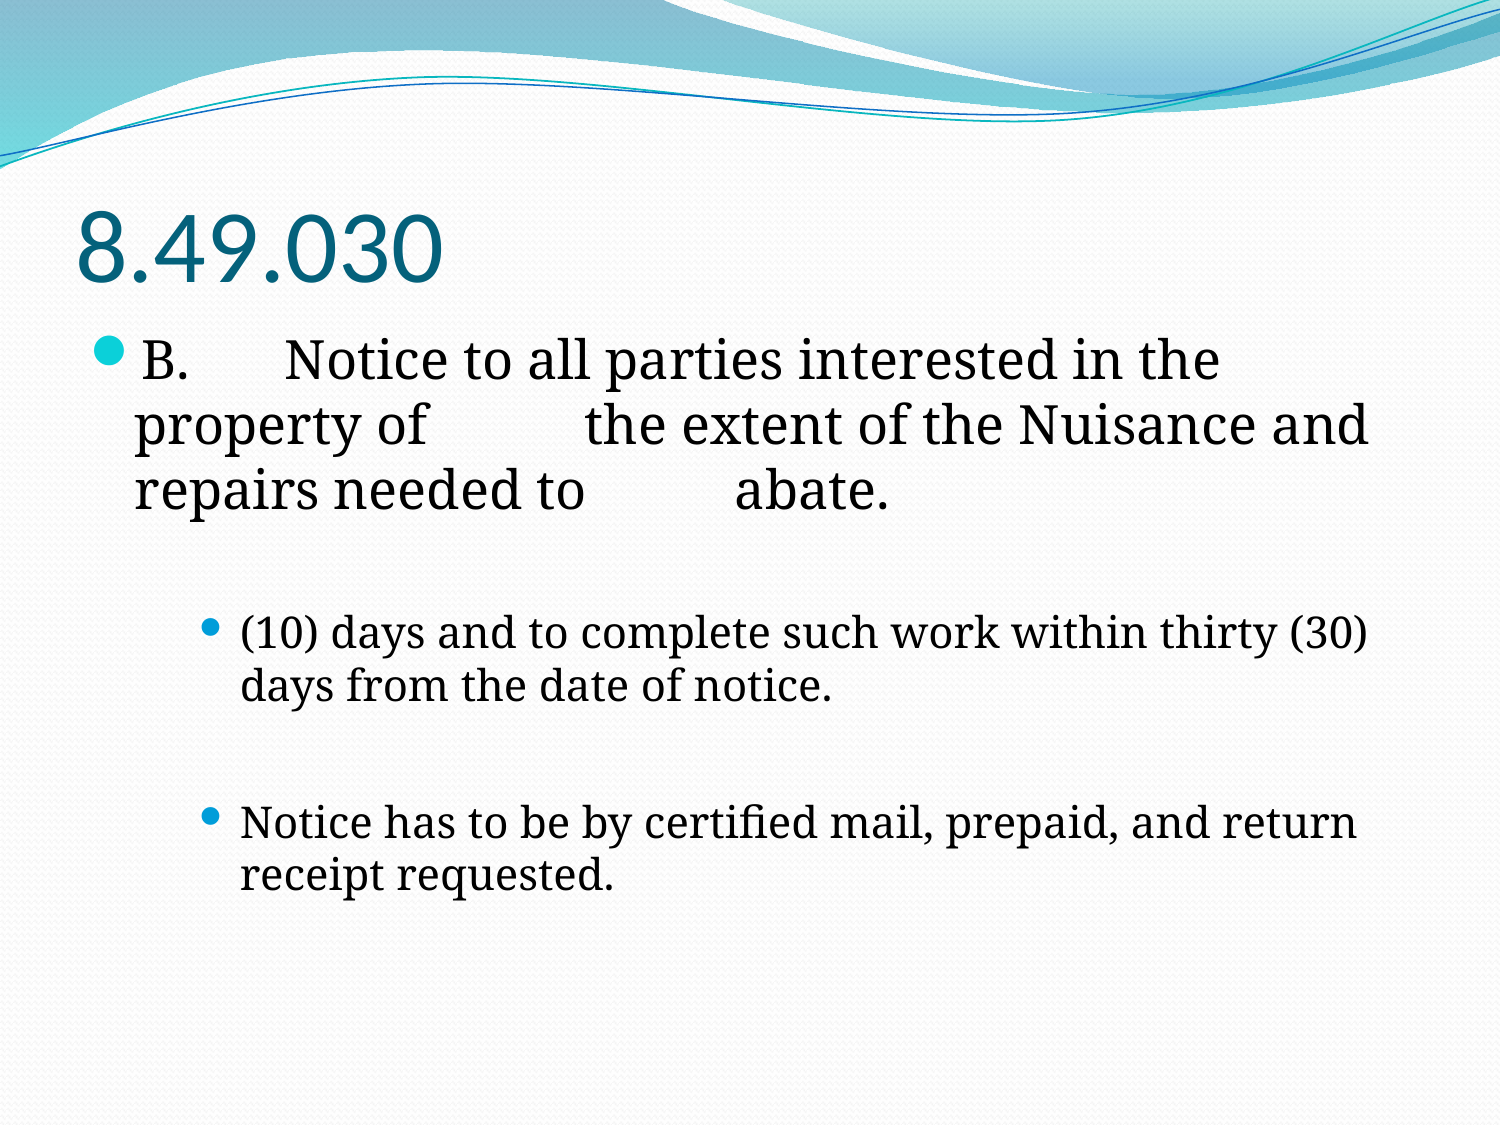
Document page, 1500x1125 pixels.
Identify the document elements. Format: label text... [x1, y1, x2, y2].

title 8.49.030 [75, 115, 1425, 303]
list B. Notice to all parties interested in the property of the extent of the Nuisance and repairs needed to abate. (10) days and to complete such work within thirty (30) days from the date of notice. Notice has to be by certified mail, prepaid, and return receipt requested. [75, 317, 1425, 1038]
